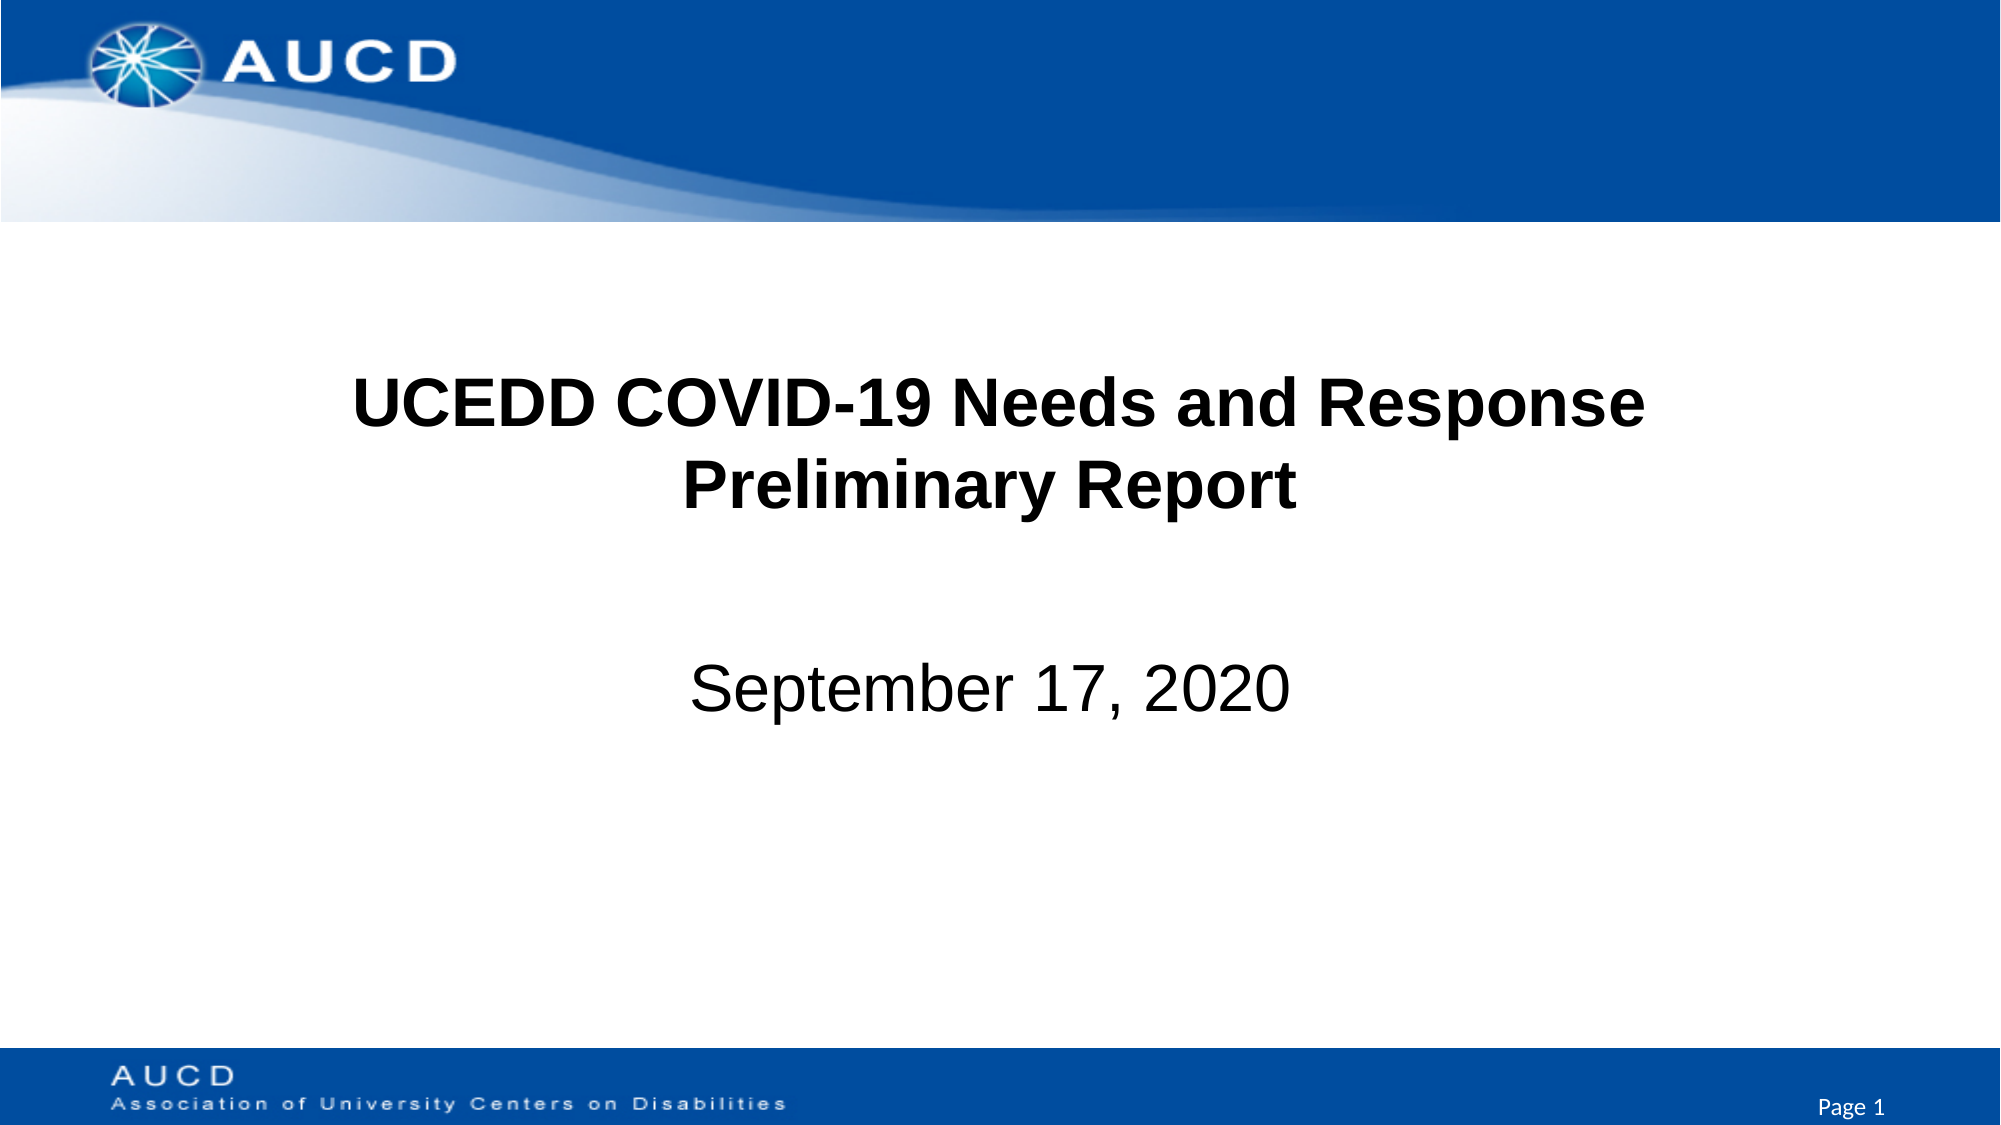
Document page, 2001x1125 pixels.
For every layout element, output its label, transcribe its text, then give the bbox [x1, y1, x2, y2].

picture [0, 1048, 2000, 1125]
picture [1, 0, 2001, 222]
subtitle September 17, 2020 [300, 637, 1700, 925]
title UCEDD COVID-19 Needs and Response Preliminary Report [150, 349, 1850, 591]
slide_number Page 1 [1433, 1083, 1900, 1125]
